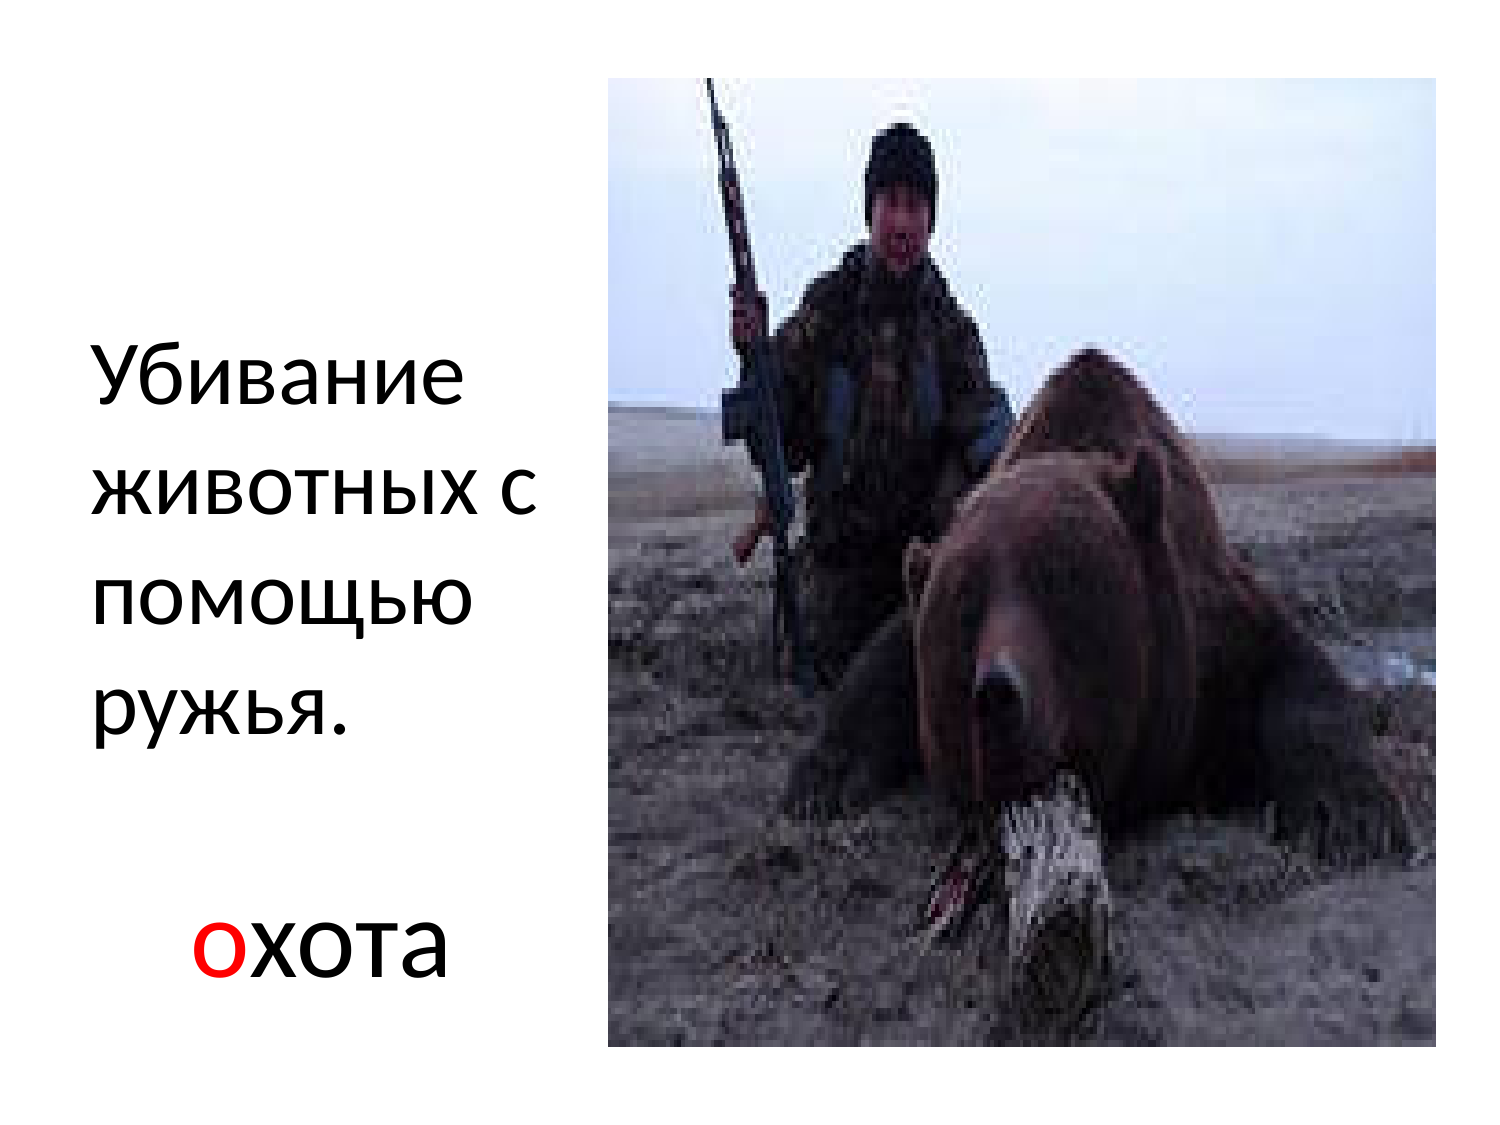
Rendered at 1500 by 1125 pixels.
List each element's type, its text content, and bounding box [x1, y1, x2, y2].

title Убивание животных с помощью ружья. [75, 44, 569, 811]
list охота [75, 857, 569, 1005]
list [607, 77, 1436, 1047]
